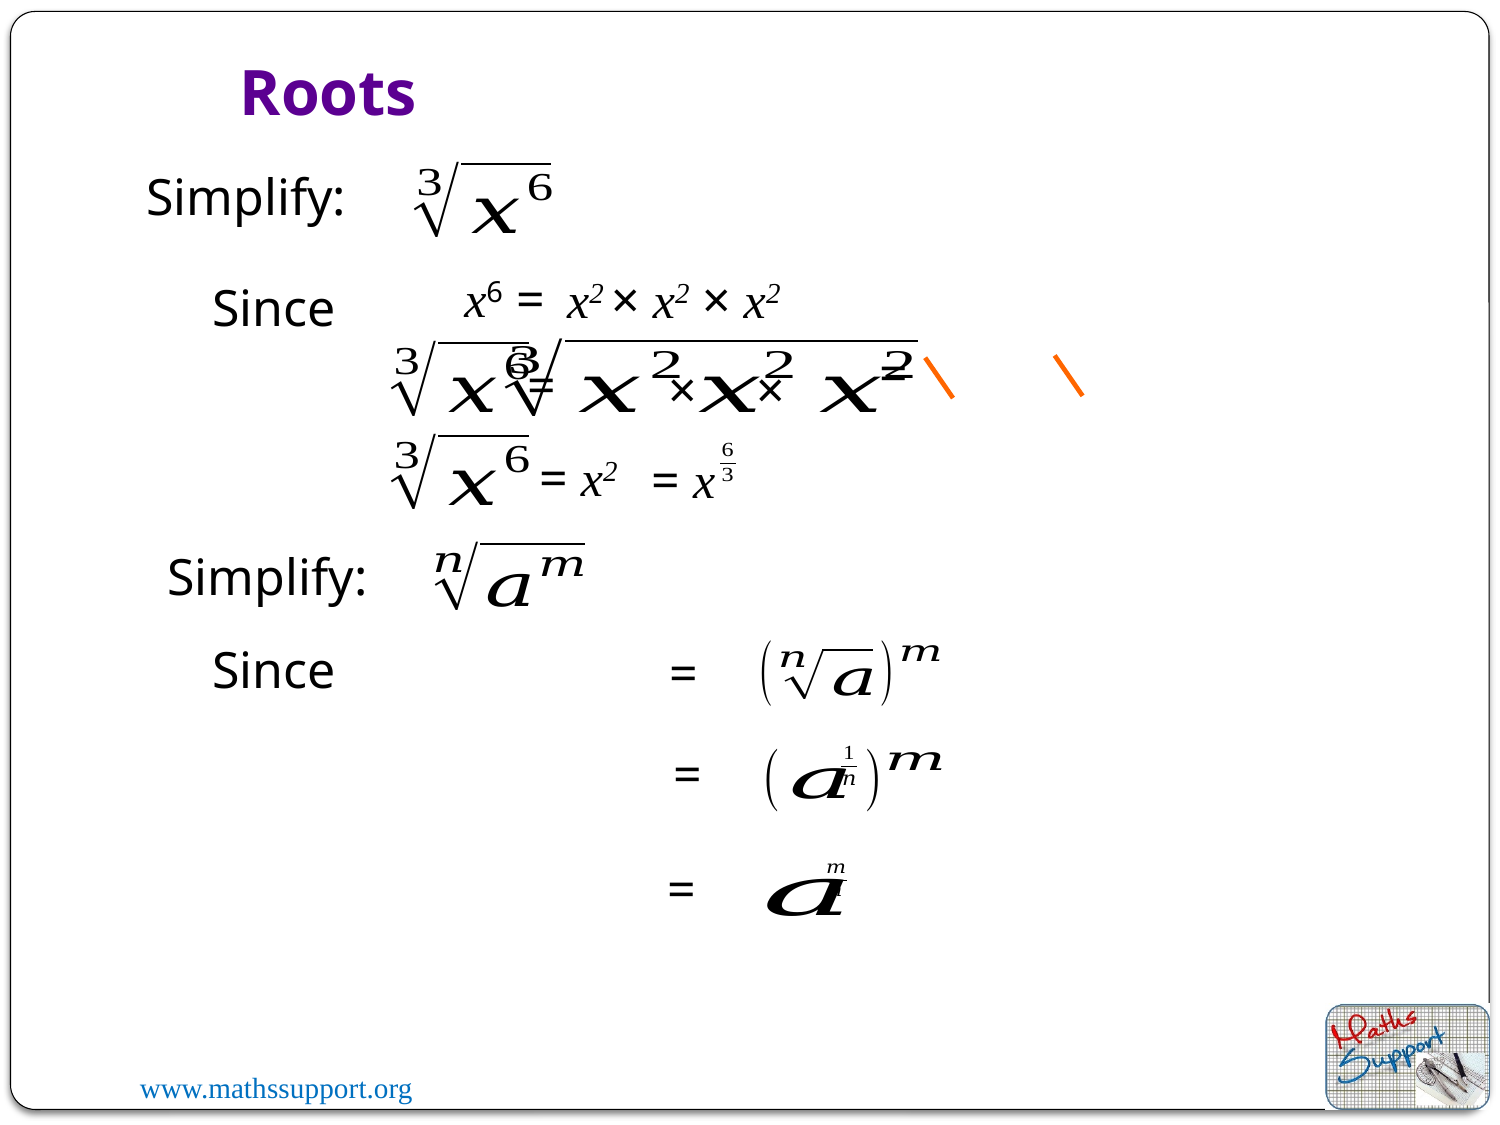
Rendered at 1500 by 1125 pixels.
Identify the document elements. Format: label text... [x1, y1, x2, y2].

text_box x2 × x2 × x2 [552, 261, 814, 333]
text_box Since [197, 631, 352, 707]
title Roots [225, 45, 1500, 143]
text_box x6 = [449, 260, 560, 336]
text_box = x [636, 441, 772, 517]
text_box [1324, 1004, 1488, 1106]
text_box Simplify: [152, 538, 383, 613]
text_box = x2 [525, 438, 787, 514]
text_box [130, 1074, 414, 1109]
text_box Since [197, 269, 352, 345]
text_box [500, 335, 920, 430]
text_box Simplify: [131, 157, 362, 233]
picture [1325, 1003, 1490, 1110]
